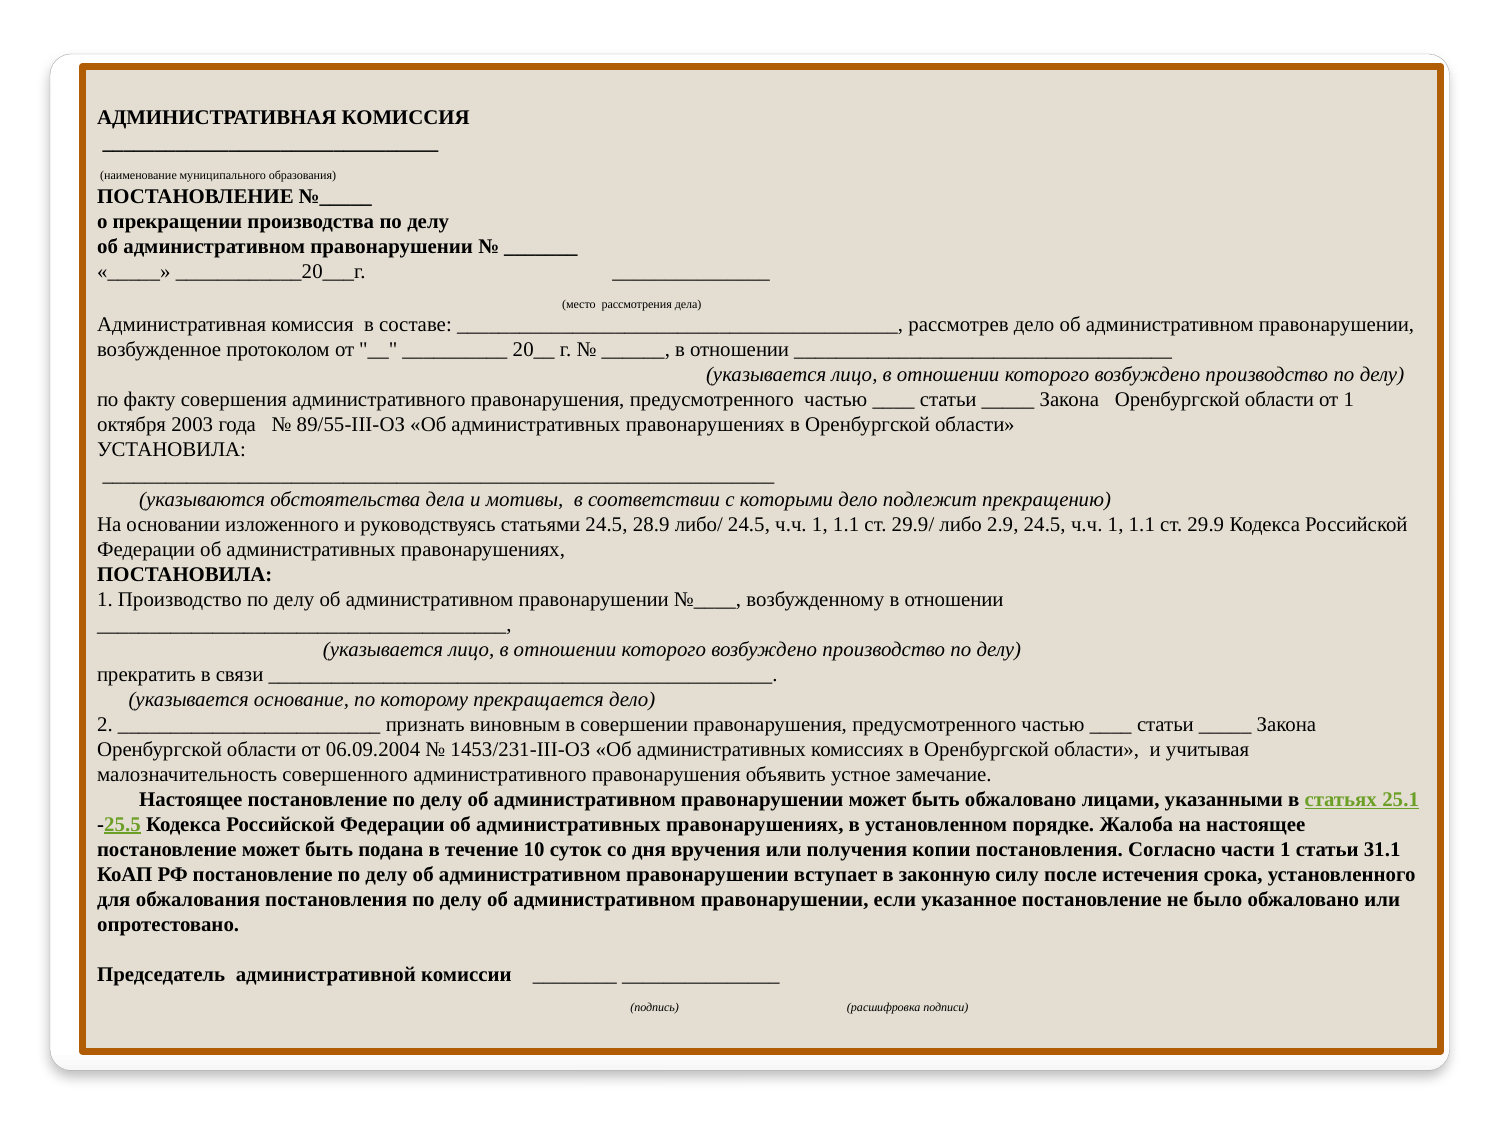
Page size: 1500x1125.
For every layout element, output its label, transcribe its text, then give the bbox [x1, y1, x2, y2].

text_box АДМИНИСТРАТИВНАЯ КОМИССИЯ ________________________________ (наименование муниципального образования) ПОСТАНОВЛЕНИЕ №_____ о прекращении производства по делу об административном правонарушении № _______ «_____» ____________20___г. _______________ (место рассмотрения дела) Административная комиссия в составе: __________________________________________, рассмотрев дело об административном правонарушении, возбужденное протоколом от "__" __________ 20__ г. № ______, в отношении ____________________________________ (указывается лицо, в отношении которого возбуждено производство по делу) по факту совершения административного правонарушения, предусмотренного частью ____ статьи _____ Закона Оренбургской области от 1 октября 2003 года № 89/55-III-ОЗ «Об административных правонарушениях в Оренбургской области» УСТАНОВИЛА: ________________________________________________________________ (указываются обстоятельства дела и мотивы, в соответствии с которыми дело подлежит прекращению) На основании изложенного и руководствуясь статьями 24.5, 28.9 либо/ 24.5, ч.ч. 1, 1.1 ст. 29.9/ либо 2.9, 24.5, ч.ч. 1, 1.1 ст. 29.9 Кодекса Российской Федерации об административных правонарушениях, ПОСТАНОВИЛА: 1. Производство по делу об административном правонарушении №____, возбужденному в отношении _______________________________________, (указывается лицо, в отношении которого возбуждено производство по делу) прекратить в связи ________________________________________________. (указывается основание, по которому прекращается дело) 2. _________________________ признать виновным в совершении правонарушения, предусмотренного частью ____ статьи _____ Закона Оренбургской области от 06.09.2004 № 1453/231-III-ОЗ «Об административных комиссиях в Оренбургской области», и учитывая малозначительность совершенного административного правонарушения объявить устное замечание. Настоящее постановление по делу об административном правонарушении может быть обжаловано лицами, указанными в статьях 25.1-25.5 Кодекса Российской Федерации об административных правонарушениях, в установленном порядке. Жалоба на настоящее постановление может быть подана в течение 10 суток со дня вручения или получения копии постановления. Согласно части 1 статьи 31.1 КоАП РФ постановление по делу об административном правонарушении вступает в законную силу после истечения срока, установленного для обжалования постановления по делу об административном правонарушении, если указанное постановление не было обжаловано или опротестовано. Председатель административной комиссии ________ _______________ (подпись) (расшифровка подписи) [79, 63, 1444, 1055]
